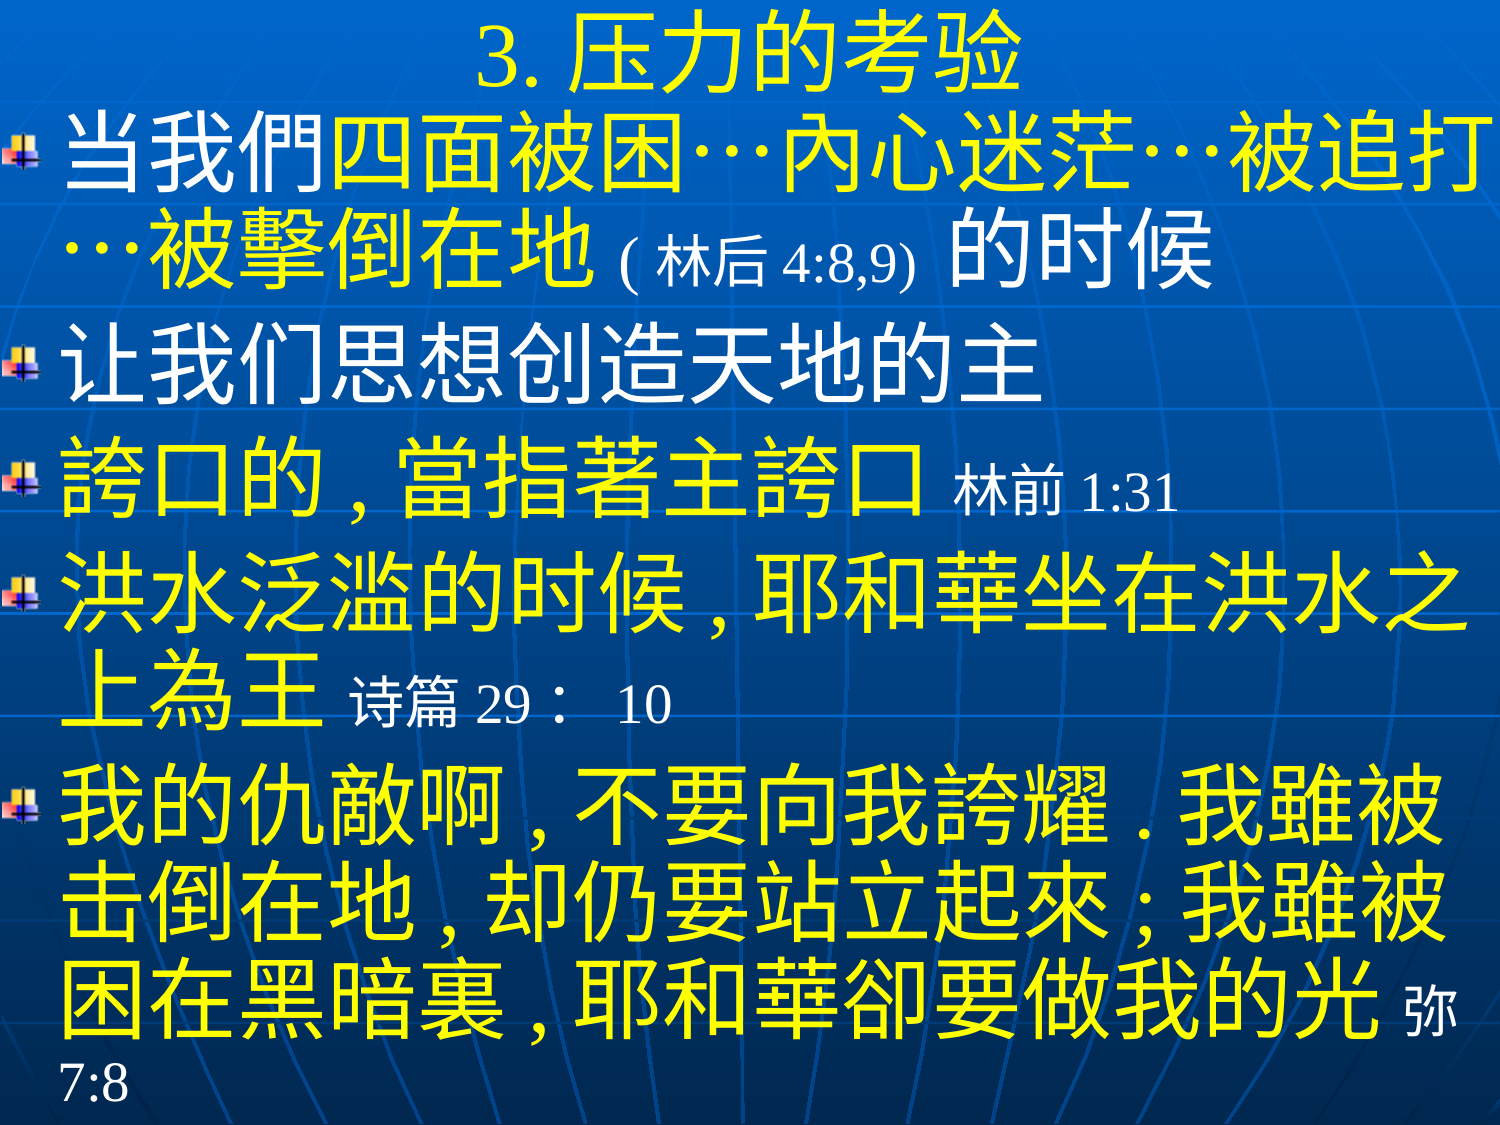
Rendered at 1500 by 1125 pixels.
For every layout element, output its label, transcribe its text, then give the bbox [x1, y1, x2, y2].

title 3.压力的考验 [0, 0, 1500, 99]
list 当我們四面被困…內心迷茫…被追打…被擊倒在地(林后4:8,9) 的时候 让我们思想创造天地的主 誇口的,當指著主誇口 林前1:31 洪水泛滥的时候,耶和華坐在洪水之上為王 诗篇29：10 我的仇敵啊,不要向我誇耀.我雖被击倒在地,却仍要站立起來;我雖被困在黑暗裏,耶和華卻要做我的光 弥7:8 [0, 99, 1500, 1125]
picture [2, 785, 41, 824]
picture [2, 343, 41, 382]
picture [2, 458, 41, 497]
picture [2, 573, 41, 612]
picture [2, 131, 41, 170]
